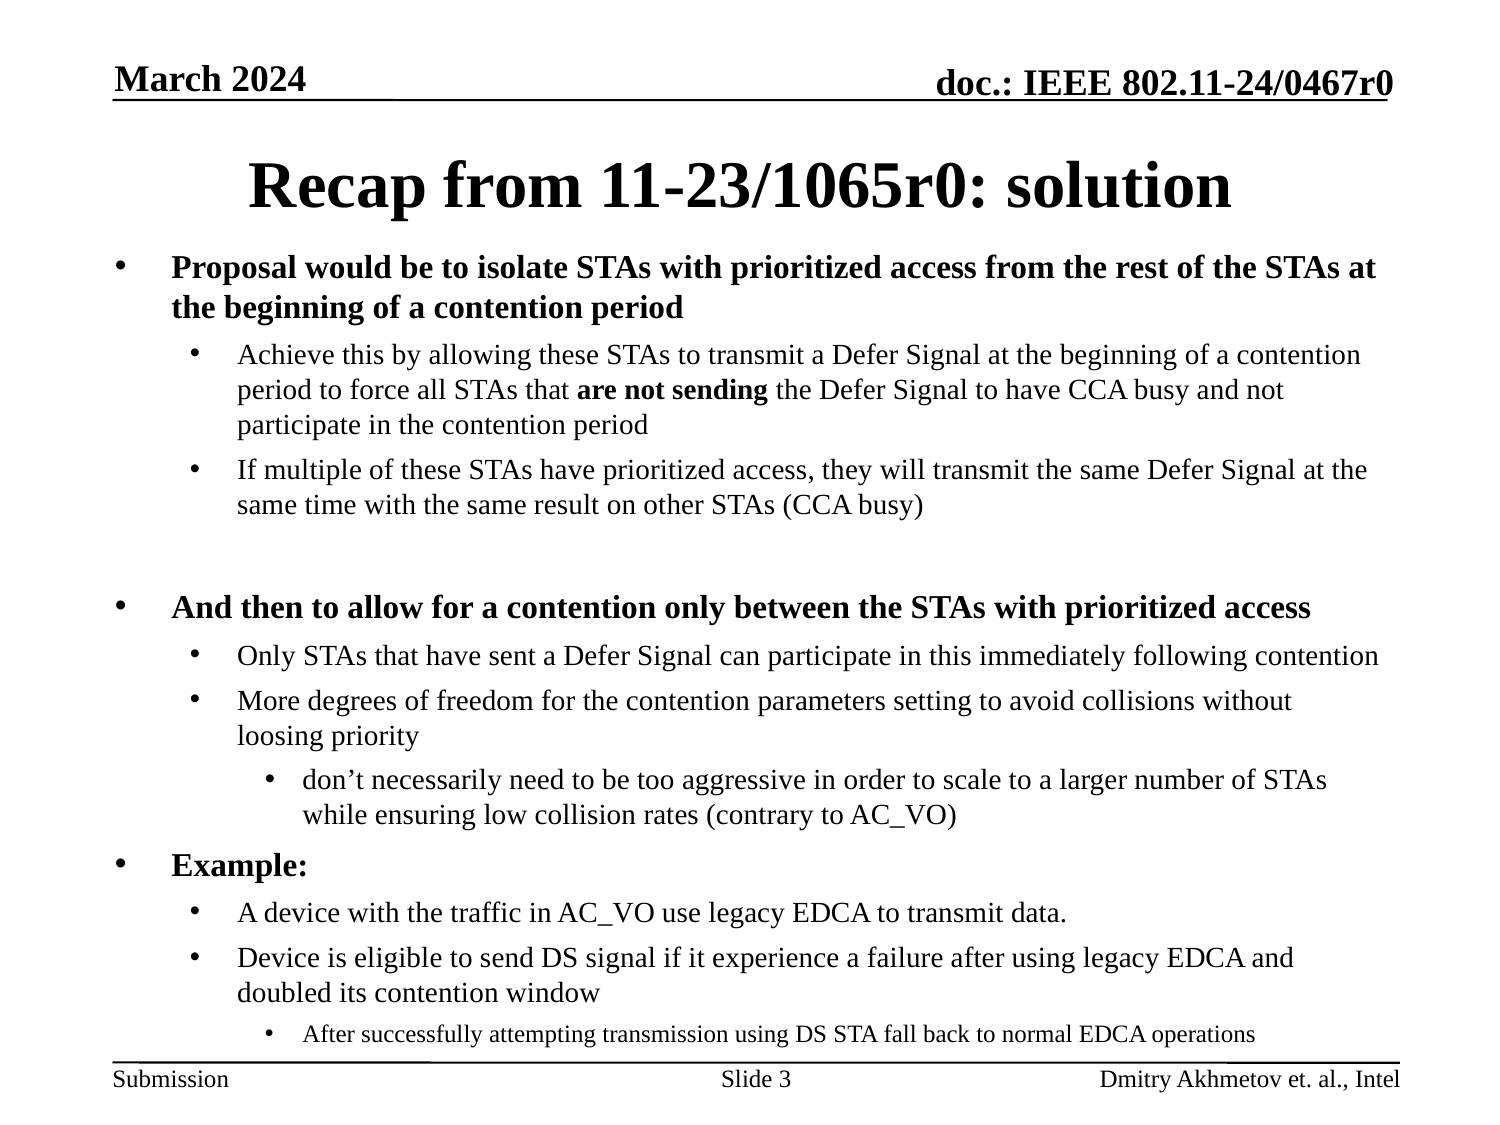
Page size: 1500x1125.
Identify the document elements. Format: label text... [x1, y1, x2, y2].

slide_number Slide 3 [712, 1061, 800, 1123]
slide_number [114, 54, 423, 100]
title Recap from 11-23/1065r0: solution [112, 112, 1388, 237]
footer Dmitry Akhmetov et. al., Intel [878, 1061, 1402, 1093]
list Proposal would be to isolate STAs with prioritized access from the rest of the STAs at the beginning of a contention period Achieve this by allowing these STAs to transmit a Defer Signal at the beginning of a contention period to force all STAs that are not sending the Defer Signal to have CCA busy and not participate in the contention period If multiple of these STAs have prioritized access, they will transmit the same Defer Signal at the same time with the same result on other STAs (CCA busy) And then to allow for a contention only between the STAs with prioritized access Only STAs that have sent a Defer Signal can participate in this immediately following contention More degrees of freedom for the contention parameters setting to avoid collisions without loosing priority don’t necessarily need to be too aggressive in order to scale to a larger number of STAs while ensuring low collision rates (contrary to AC_VO) Example: A device with the traffic in AC_VO use legacy EDCA to transmit data. Device is eligible to send DS signal if it experience a failure after using legacy EDCA and doubled its contention window After successfully attempting transmission using DS STA fall back to normal EDCA operations [99, 237, 1402, 1013]
